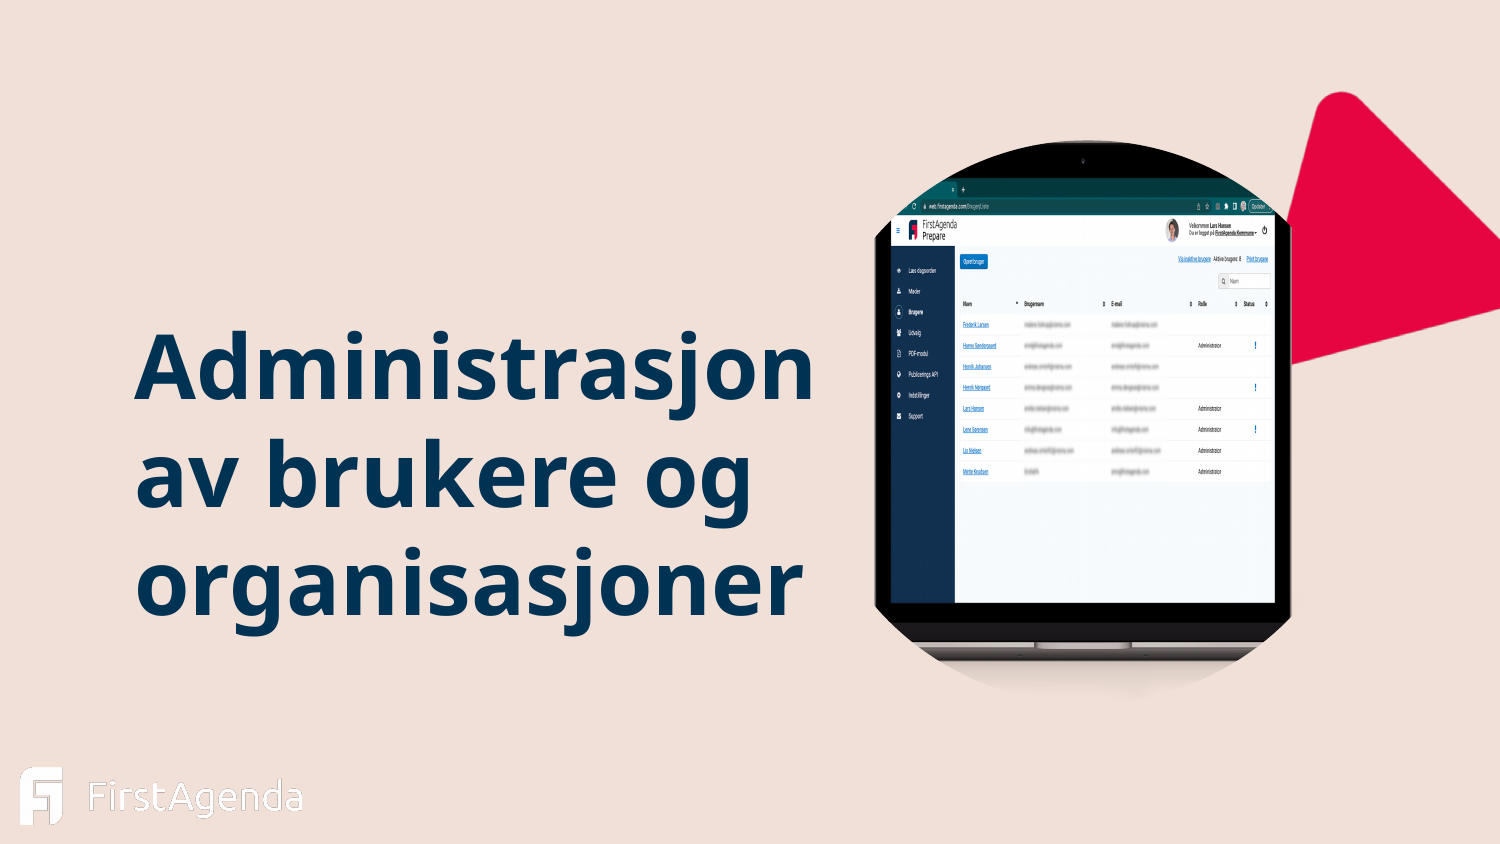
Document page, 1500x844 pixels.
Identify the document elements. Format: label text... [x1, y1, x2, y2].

title Administrasjon av brukere og organisasjoner [119, 246, 800, 649]
picture [19, 767, 302, 825]
picture [805, 48, 1500, 704]
